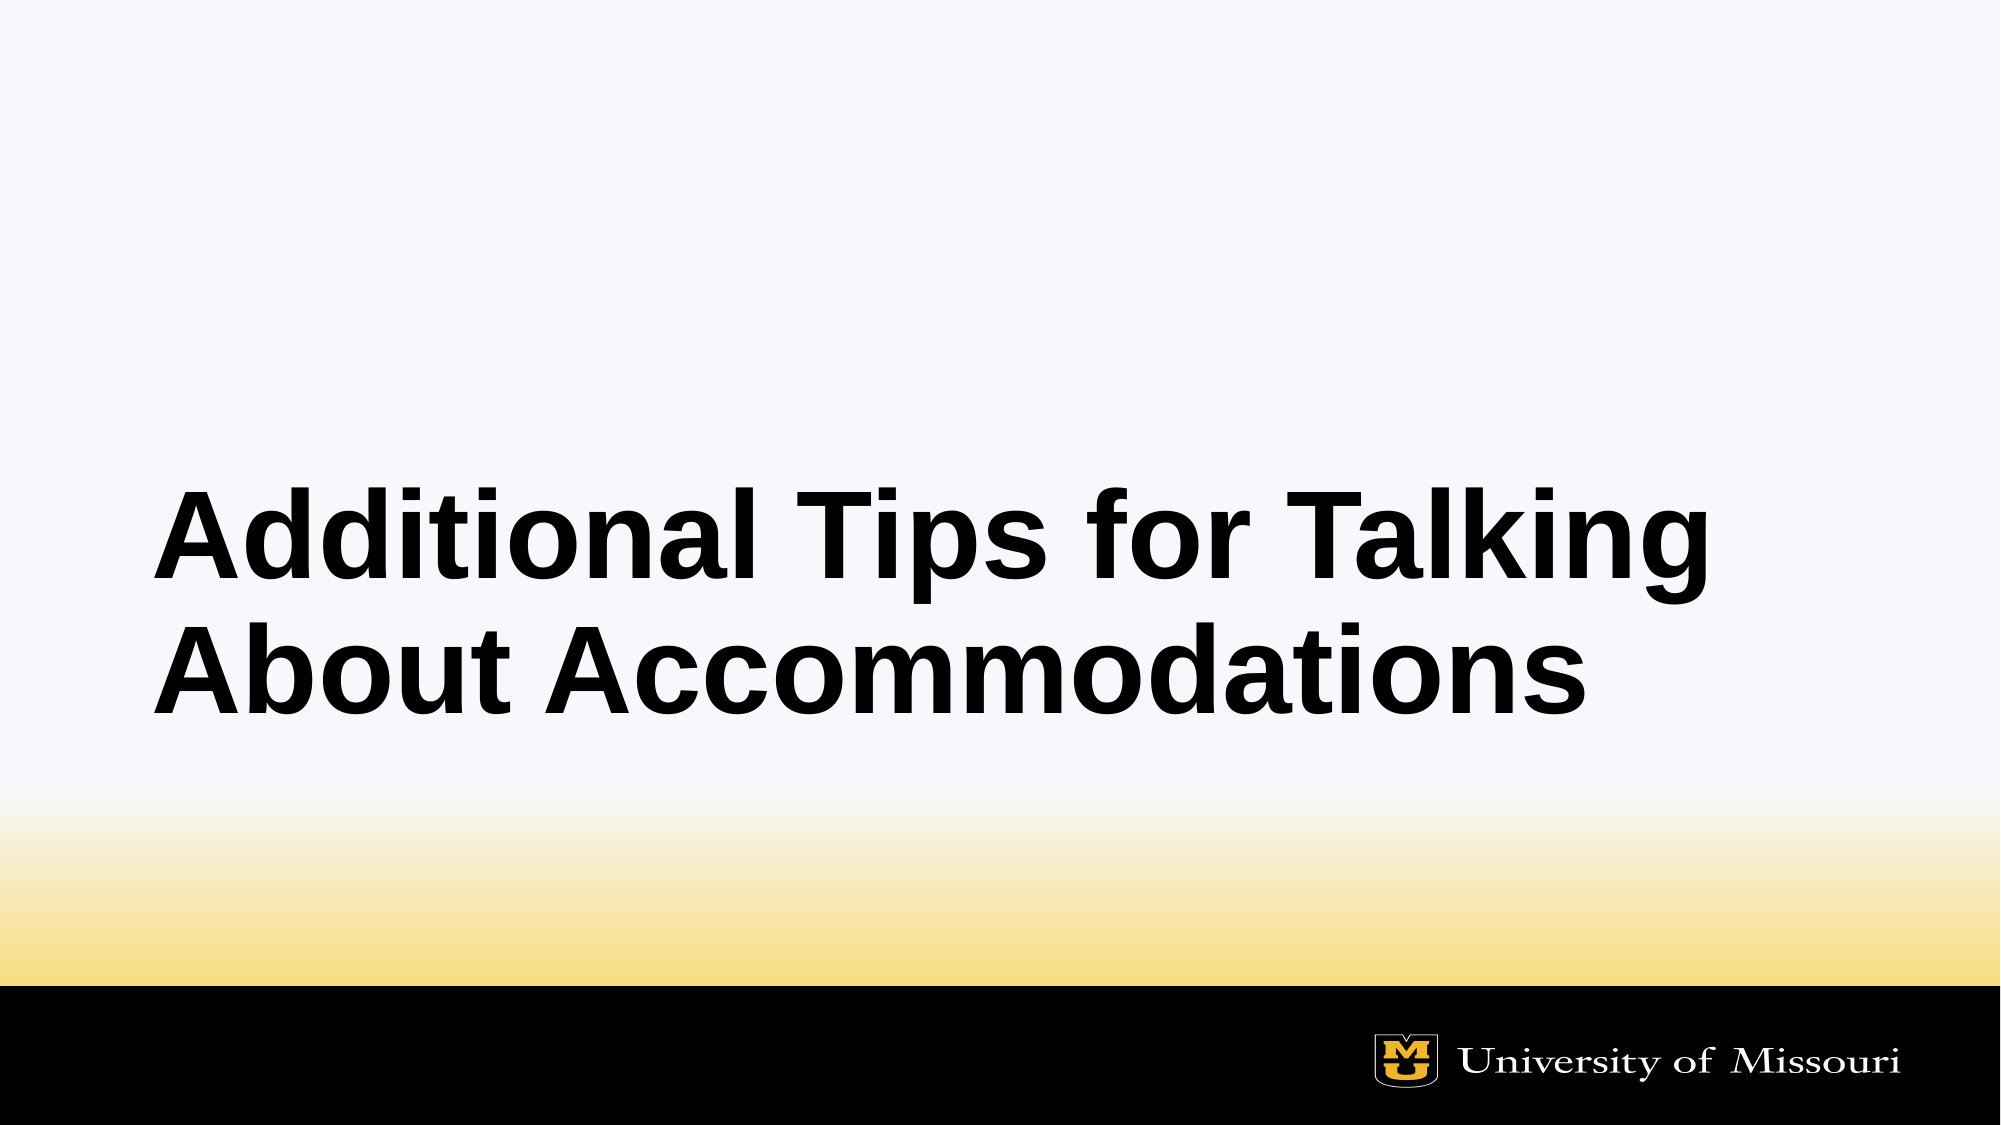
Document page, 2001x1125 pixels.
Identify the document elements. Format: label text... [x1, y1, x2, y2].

title Additional Tips for Talking About Accommodations [136, 280, 1862, 749]
picture [1354, 1019, 1921, 1103]
